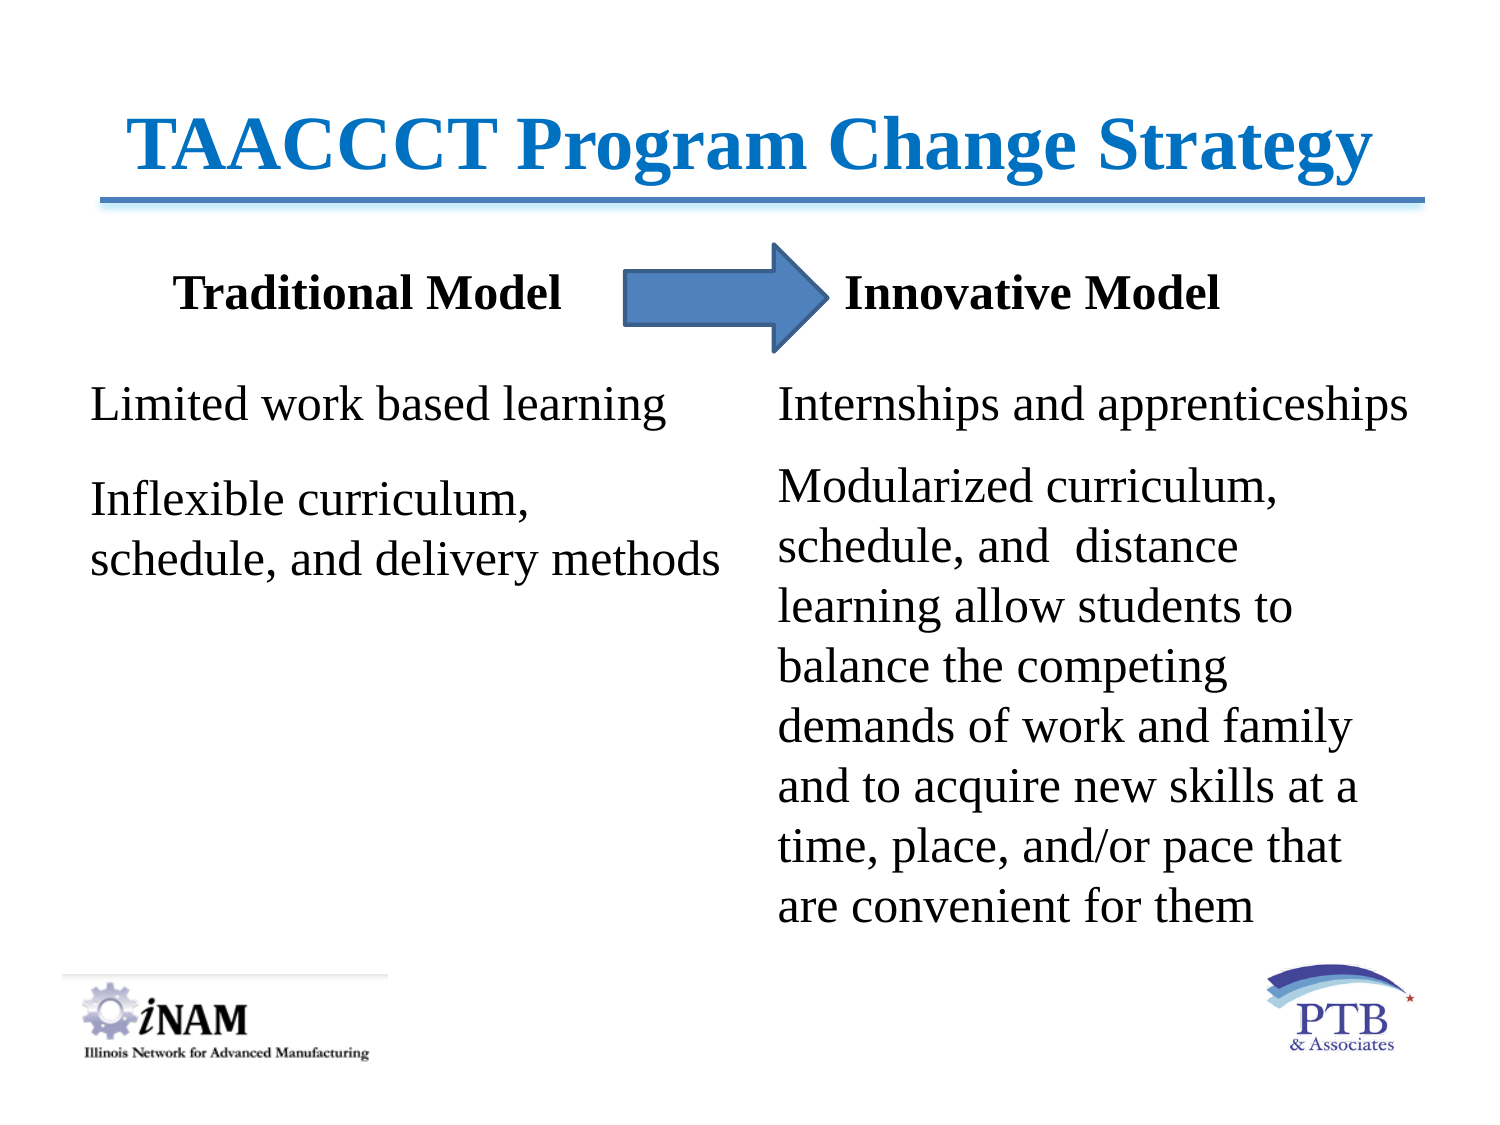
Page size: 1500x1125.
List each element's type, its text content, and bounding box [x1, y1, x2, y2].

picture [1262, 949, 1426, 1073]
title TAACCCT Program Change Strategy [75, 45, 1425, 233]
text_box Traditional Model [142, 251, 605, 327]
text_box [622, 242, 830, 354]
list Internships and apprenticeships Modularized curriculum, schedule, and distance learning allow students to balance the competing demands of work and family and to acquire new skills at a time, place, and/or pace that are convenient for them [762, 362, 1425, 1005]
list Limited work based learning Inflexible curriculum, schedule, and delivery methods [75, 362, 738, 1005]
text_box Innovative Model [807, 251, 1270, 327]
picture [62, 974, 388, 1072]
